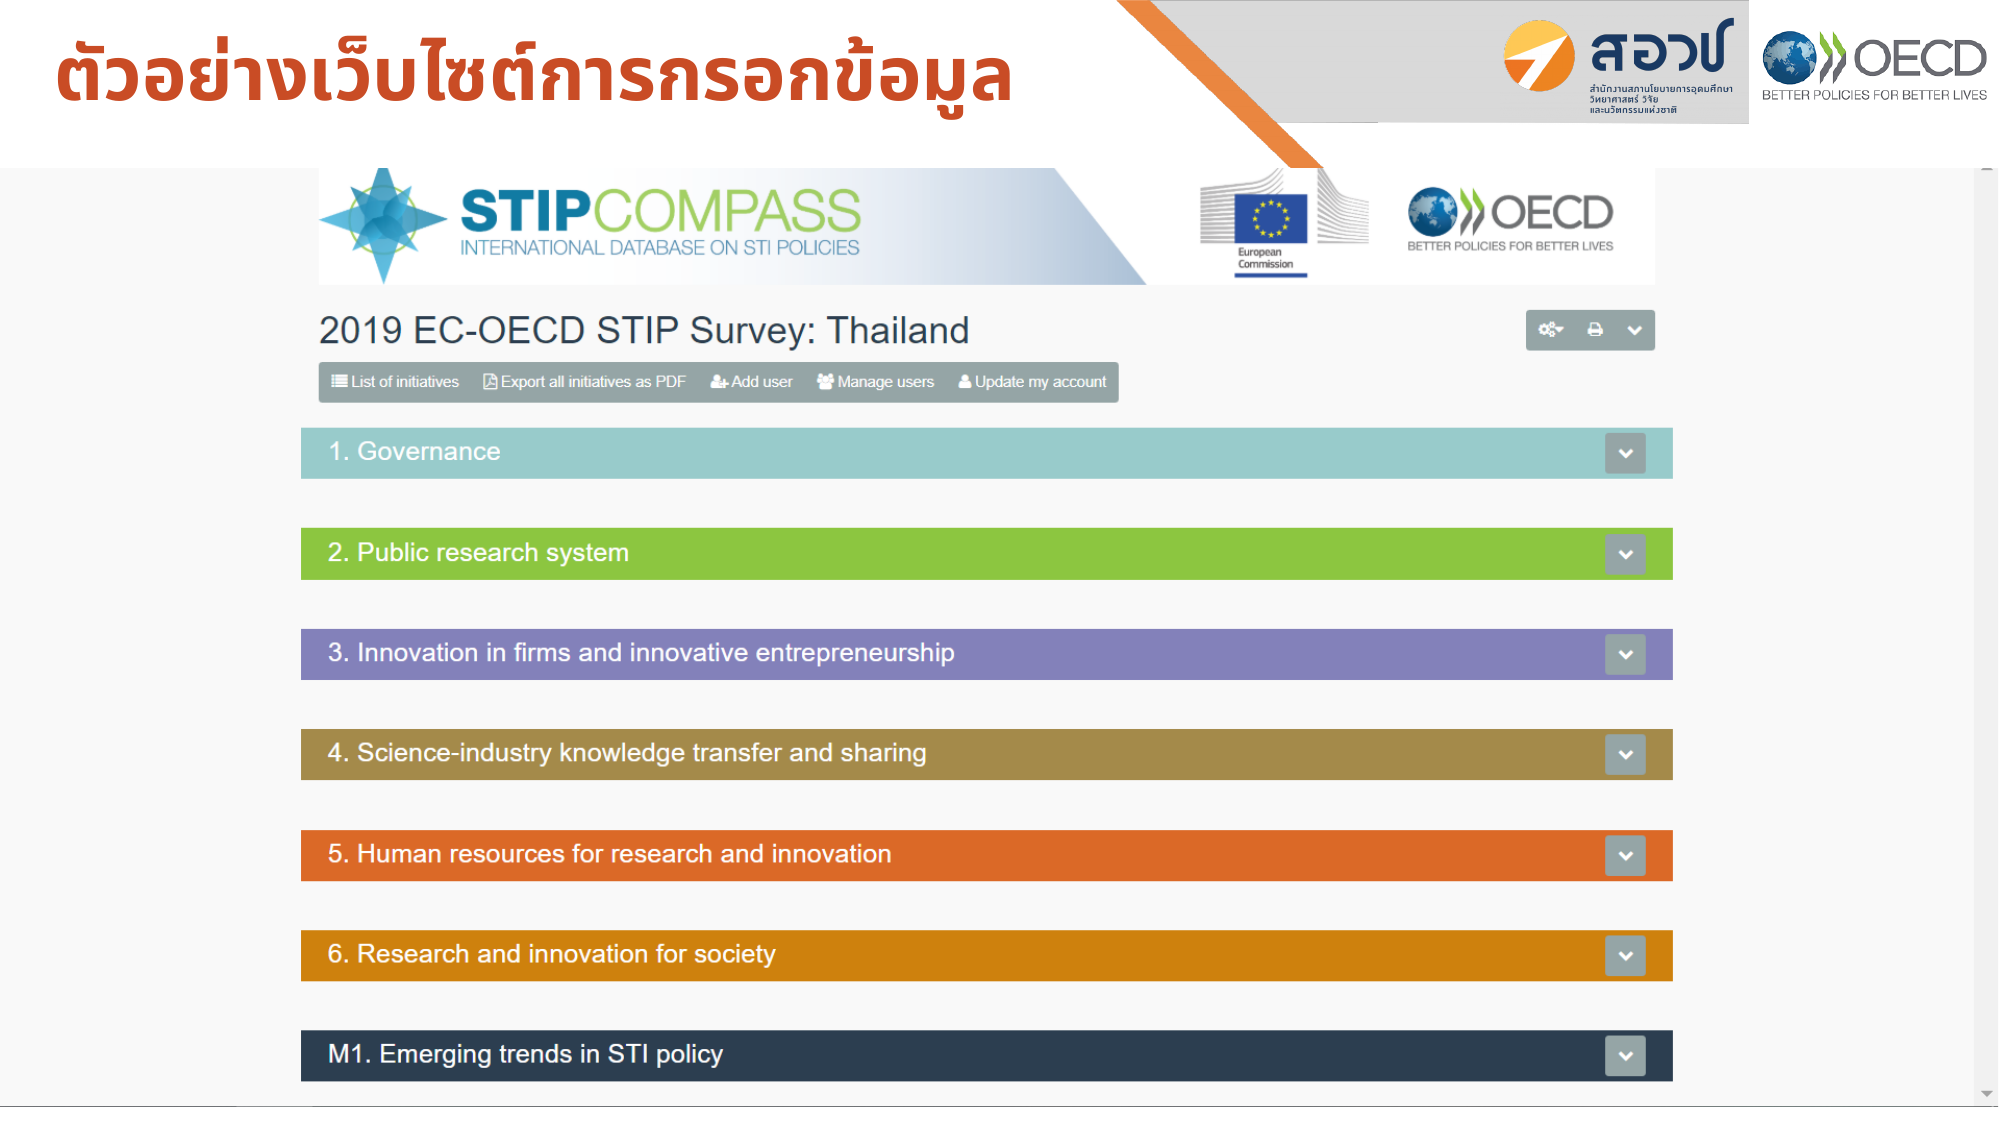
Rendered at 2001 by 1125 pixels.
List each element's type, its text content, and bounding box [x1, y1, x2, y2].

text_box ตัวอย่างเว็บไซต์การกรอกข้อมูล [24, 4, 1313, 137]
picture [0, 0, 2000, 1107]
